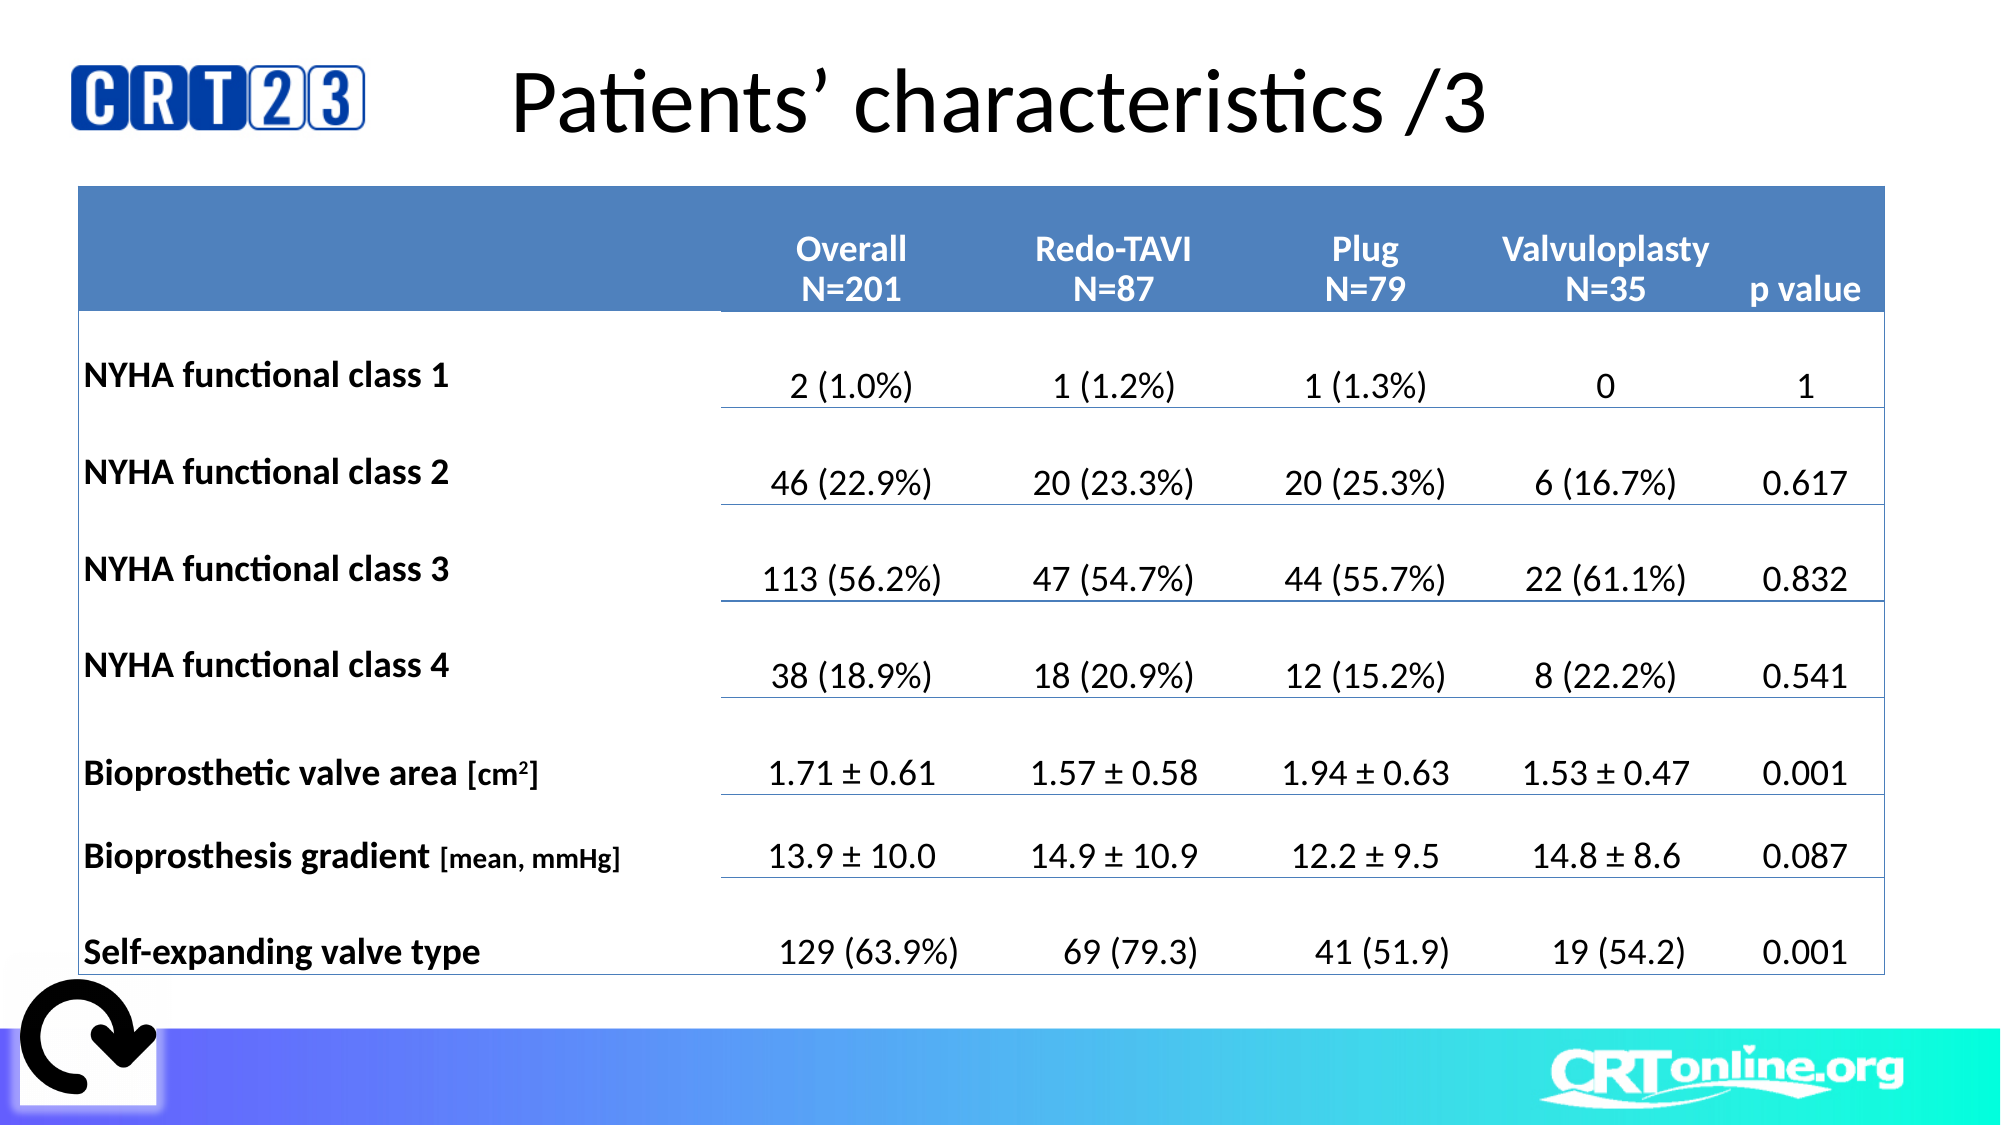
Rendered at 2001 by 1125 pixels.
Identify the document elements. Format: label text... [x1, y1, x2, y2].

table_cell 20 (25.3%) [1245, 408, 1486, 504]
picture [0, 0, 2001, 1125]
table_cell 69 (79.3) [982, 878, 1245, 974]
table_cell 12 (15.2%) [1245, 602, 1486, 697]
table_header Redo-TAVI N=87 [982, 187, 1245, 310]
table_cell 1 [1726, 312, 1884, 407]
table_cell 18 (20.9%) [982, 602, 1245, 697]
table_cell 1.71 ± 0.61 [721, 698, 982, 794]
table_cell 1 (1.2%) [982, 312, 1245, 407]
table_cell 20 (23.3%) [982, 408, 1245, 504]
table_header Overall N=201 [721, 187, 982, 310]
table_cell 47 (54.7%) [982, 505, 1245, 600]
table_cell 113 (56.2%) [721, 505, 982, 600]
table_cell 12.2 ± 9.5 [1245, 795, 1486, 877]
table_cell 14.9 ± 10.9 [982, 795, 1245, 877]
table_cell 0.087 [1726, 795, 1884, 877]
table_cell Self-expanding valve type [79, 878, 721, 974]
table_cell 0 [1486, 312, 1726, 407]
list Table 1. Baseline patients' characteristics at treatment of aortic paravalvular regurgitation after TAVI. [99, 200, 1900, 1005]
table_cell 38 (18.9%) [721, 602, 982, 697]
table_cell 6 (16.7%) [1486, 408, 1726, 504]
table_cell 0.832 [1726, 505, 1884, 600]
table_cell 1.94 ± 0.63 [1245, 698, 1486, 794]
table_header Valvuloplasty N=35 [1486, 187, 1726, 310]
table_cell NYHA functional class 4 [79, 601, 721, 698]
table_cell 19 (54.2) [1486, 878, 1726, 974]
table_cell 1 (1.3%) [1245, 312, 1486, 407]
table_cell NYHA functional class 2 [79, 408, 721, 504]
table_cell 0.001 [1726, 698, 1884, 794]
table_cell 41 (51.9) [1245, 878, 1486, 974]
table_header p value [1726, 187, 1884, 310]
table_cell 1.53 ± 0.47 [1486, 698, 1726, 794]
table_cell Bioprosthesis gradient [mean, mmHg] [79, 794, 721, 878]
title Patients’ characteristics /3 [99, 45, 1900, 148]
table_cell 1.57 ± 0.58 [982, 698, 1245, 794]
table_cell NYHA functional class 3 [79, 504, 721, 601]
table_cell 13.9 ± 10.0 [721, 795, 982, 877]
table_cell 22 (61.1%) [1486, 505, 1726, 600]
table_cell 44 (55.7%) [1245, 505, 1486, 600]
table_cell 14.8 ± 8.6 [1486, 795, 1726, 877]
table_cell 0.001 [1726, 878, 1884, 974]
table_cell 0.541 [1726, 602, 1884, 697]
table_cell 46 (22.9%) [721, 408, 982, 504]
table_cell 0.617 [1726, 408, 1884, 504]
table_cell 8 (22.2%) [1486, 602, 1726, 697]
table_header Plug N=79 [1245, 187, 1486, 310]
table_cell NYHA functional class 1 [79, 311, 721, 408]
table_cell 129 (63.9%) [721, 878, 982, 974]
table_cell 2 (1.0%) [721, 312, 982, 407]
table_header [79, 187, 721, 311]
table_cell Bioprosthetic valve area [cm2] [79, 698, 721, 794]
